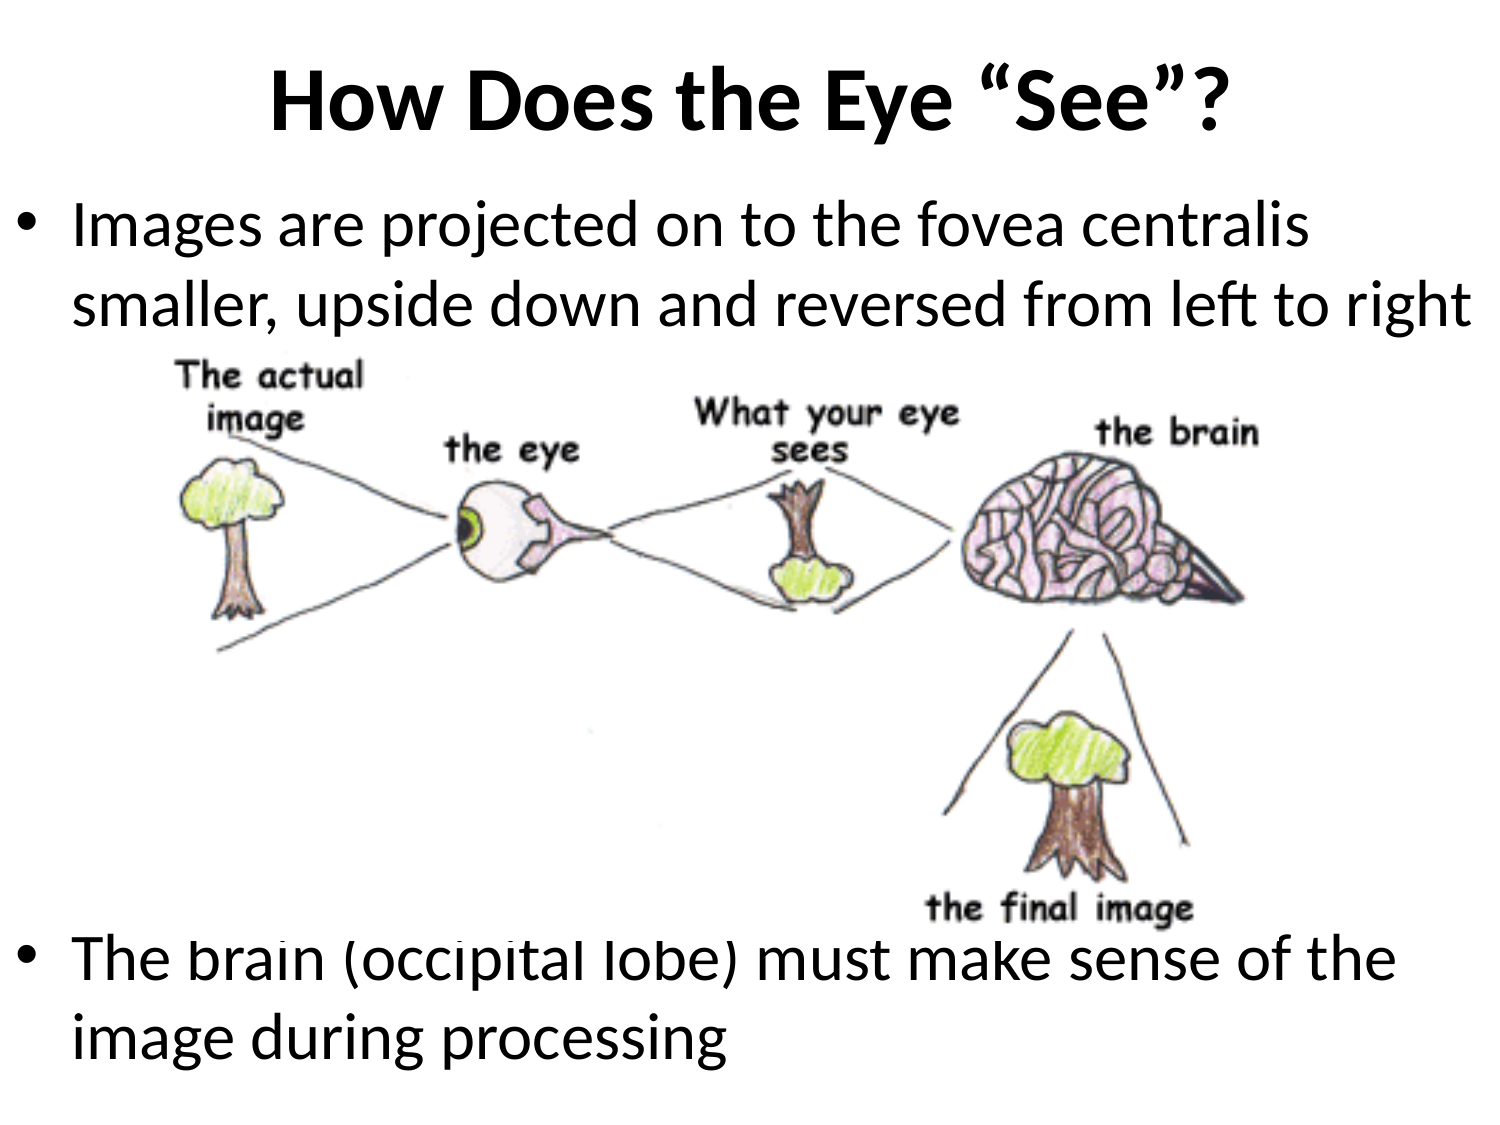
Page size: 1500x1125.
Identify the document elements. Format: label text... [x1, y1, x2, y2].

picture [147, 337, 1280, 941]
title How Does the Eye “See”? [76, 0, 1427, 172]
list Images are projected on to the fovea centralis smaller, upside down and reversed from left to right The brain (occipital lobe) must make sense of the image during processing [0, 172, 1500, 1125]
